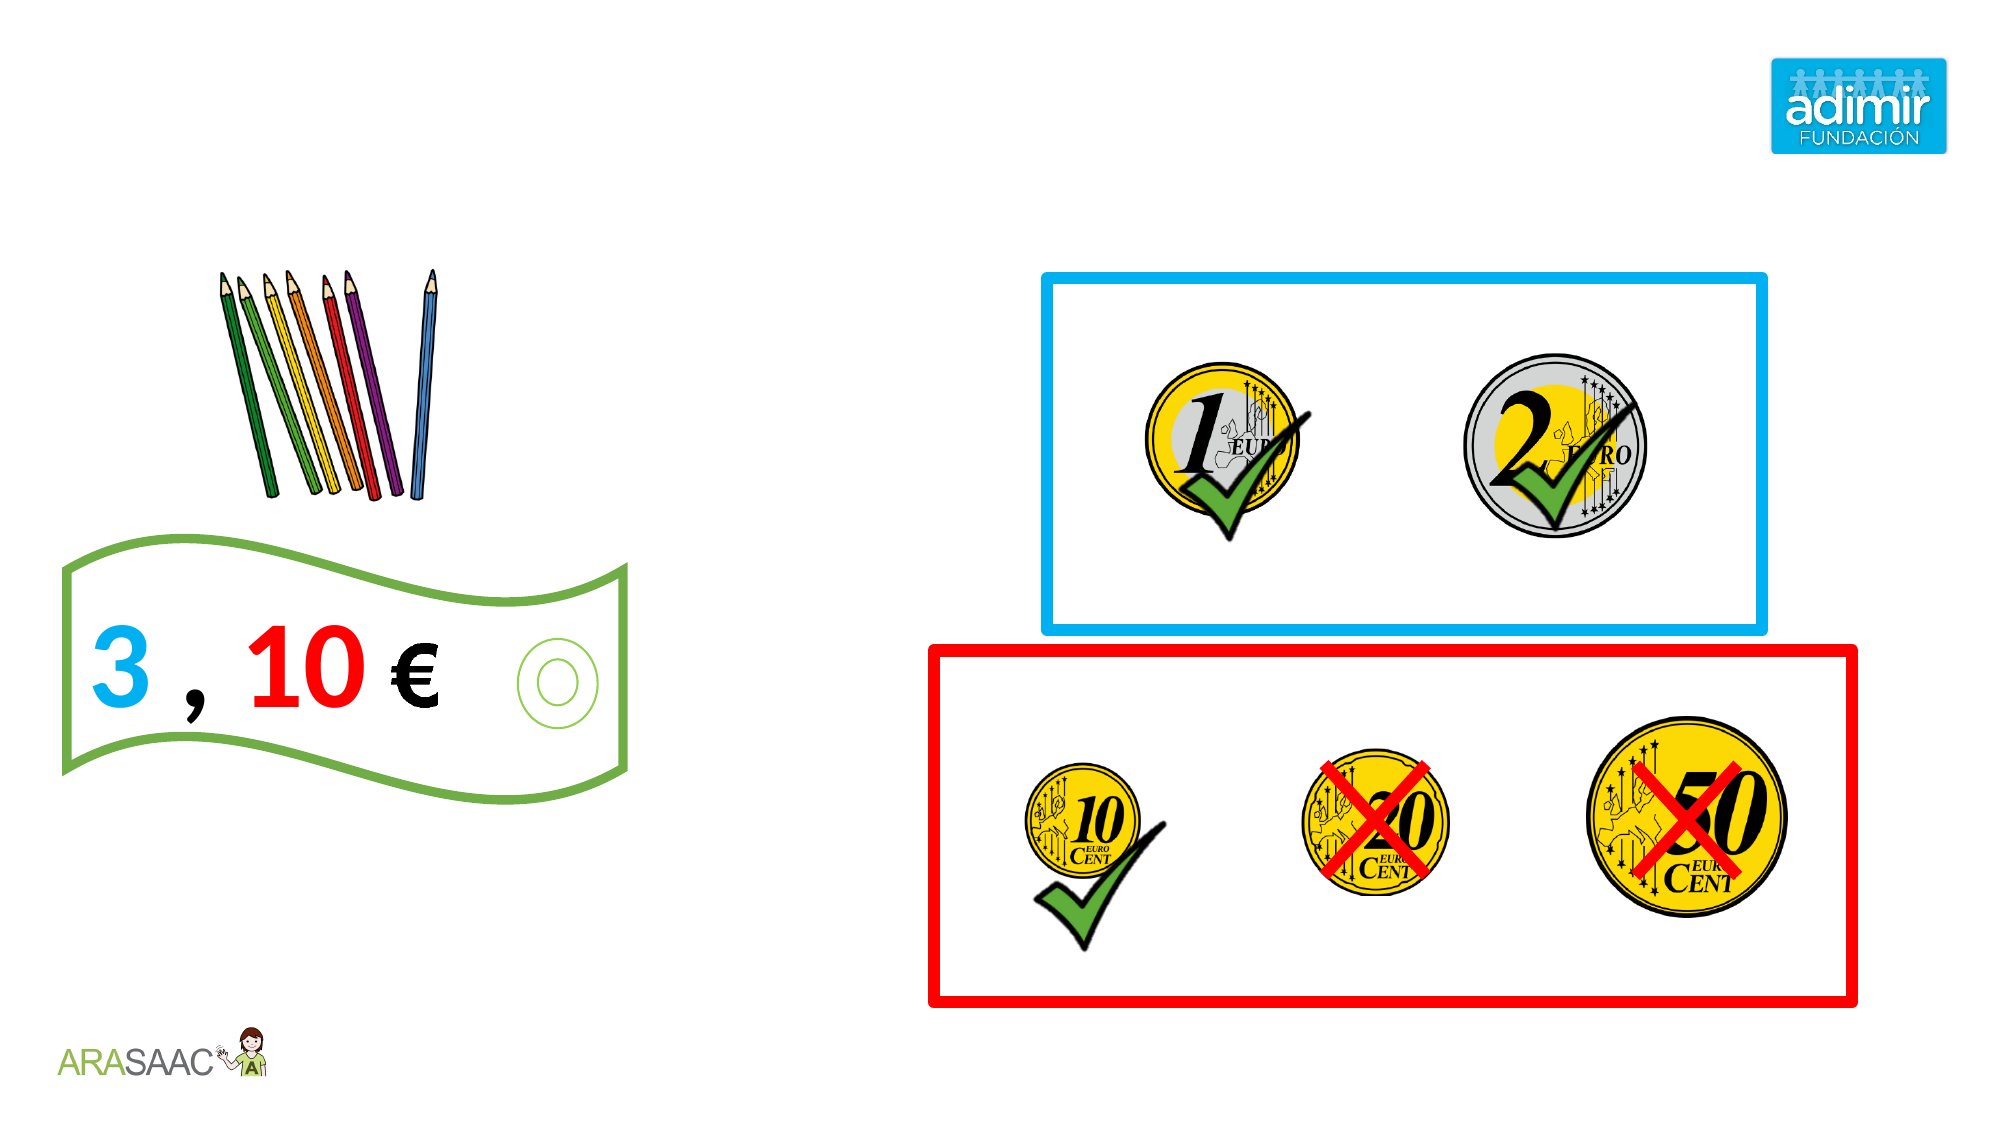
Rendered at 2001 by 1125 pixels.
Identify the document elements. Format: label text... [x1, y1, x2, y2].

text_box 3 , 10 [54, 575, 409, 891]
picture [51, 1026, 273, 1078]
picture [1769, 54, 1949, 154]
picture [374, 635, 454, 715]
picture [1454, 345, 1655, 546]
text_box [1047, 278, 1762, 630]
picture [1914, 132, 1918, 143]
text_box [933, 650, 1852, 1003]
picture [1561, 691, 1812, 942]
picture [1801, 131, 1810, 143]
picture [1846, 96, 1853, 124]
picture [1122, 339, 1322, 550]
picture [1907, 131, 1913, 143]
picture [1787, 70, 1930, 124]
picture [1857, 136, 1867, 141]
picture [1011, 758, 1174, 960]
picture [1835, 133, 1839, 143]
picture [1842, 131, 1850, 144]
picture [1294, 743, 1454, 896]
picture [1828, 132, 1833, 143]
picture [203, 260, 454, 511]
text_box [66, 537, 623, 802]
